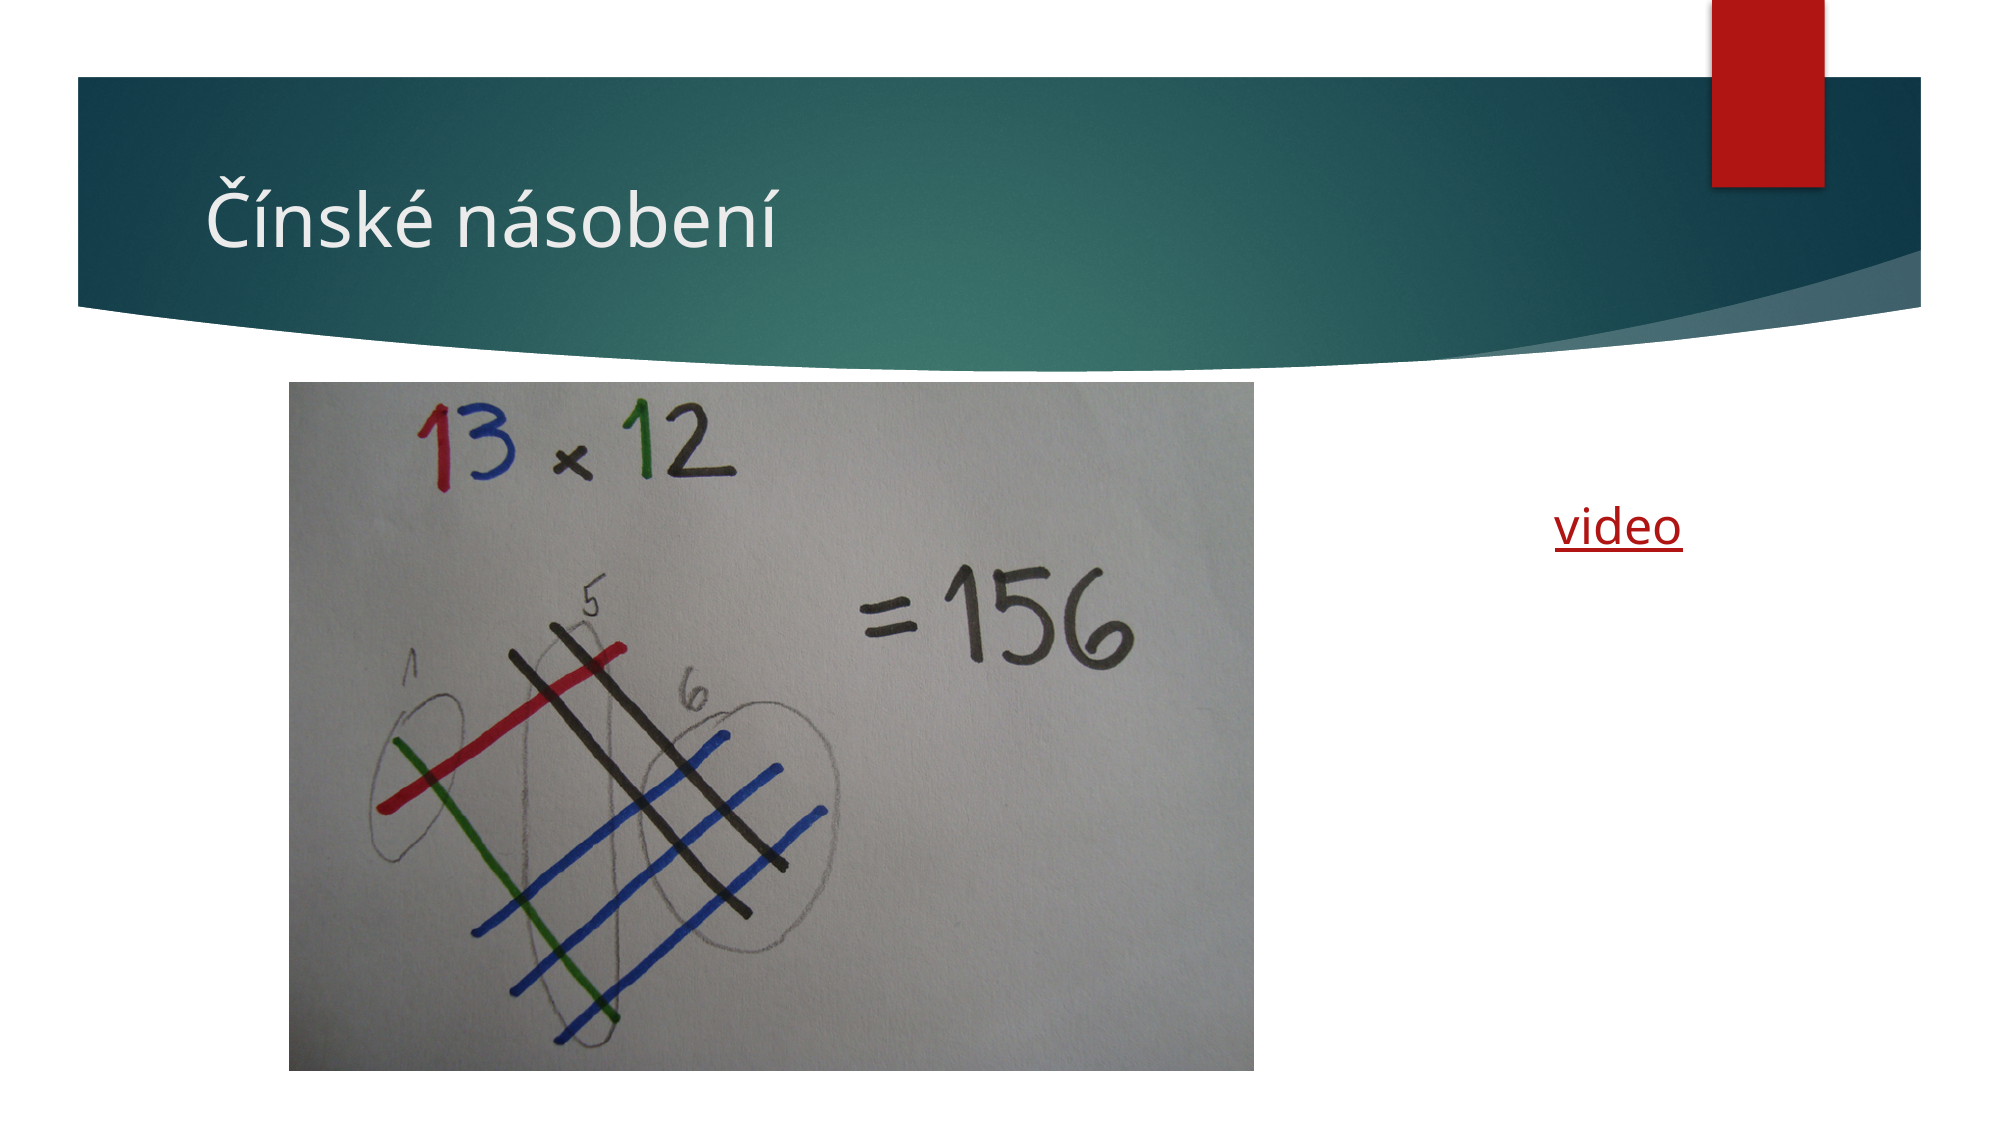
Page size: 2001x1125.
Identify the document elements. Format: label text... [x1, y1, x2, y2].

picture [288, 382, 1255, 1071]
text_box video [1540, 486, 1735, 570]
title Čínské násobení [189, 159, 1638, 276]
